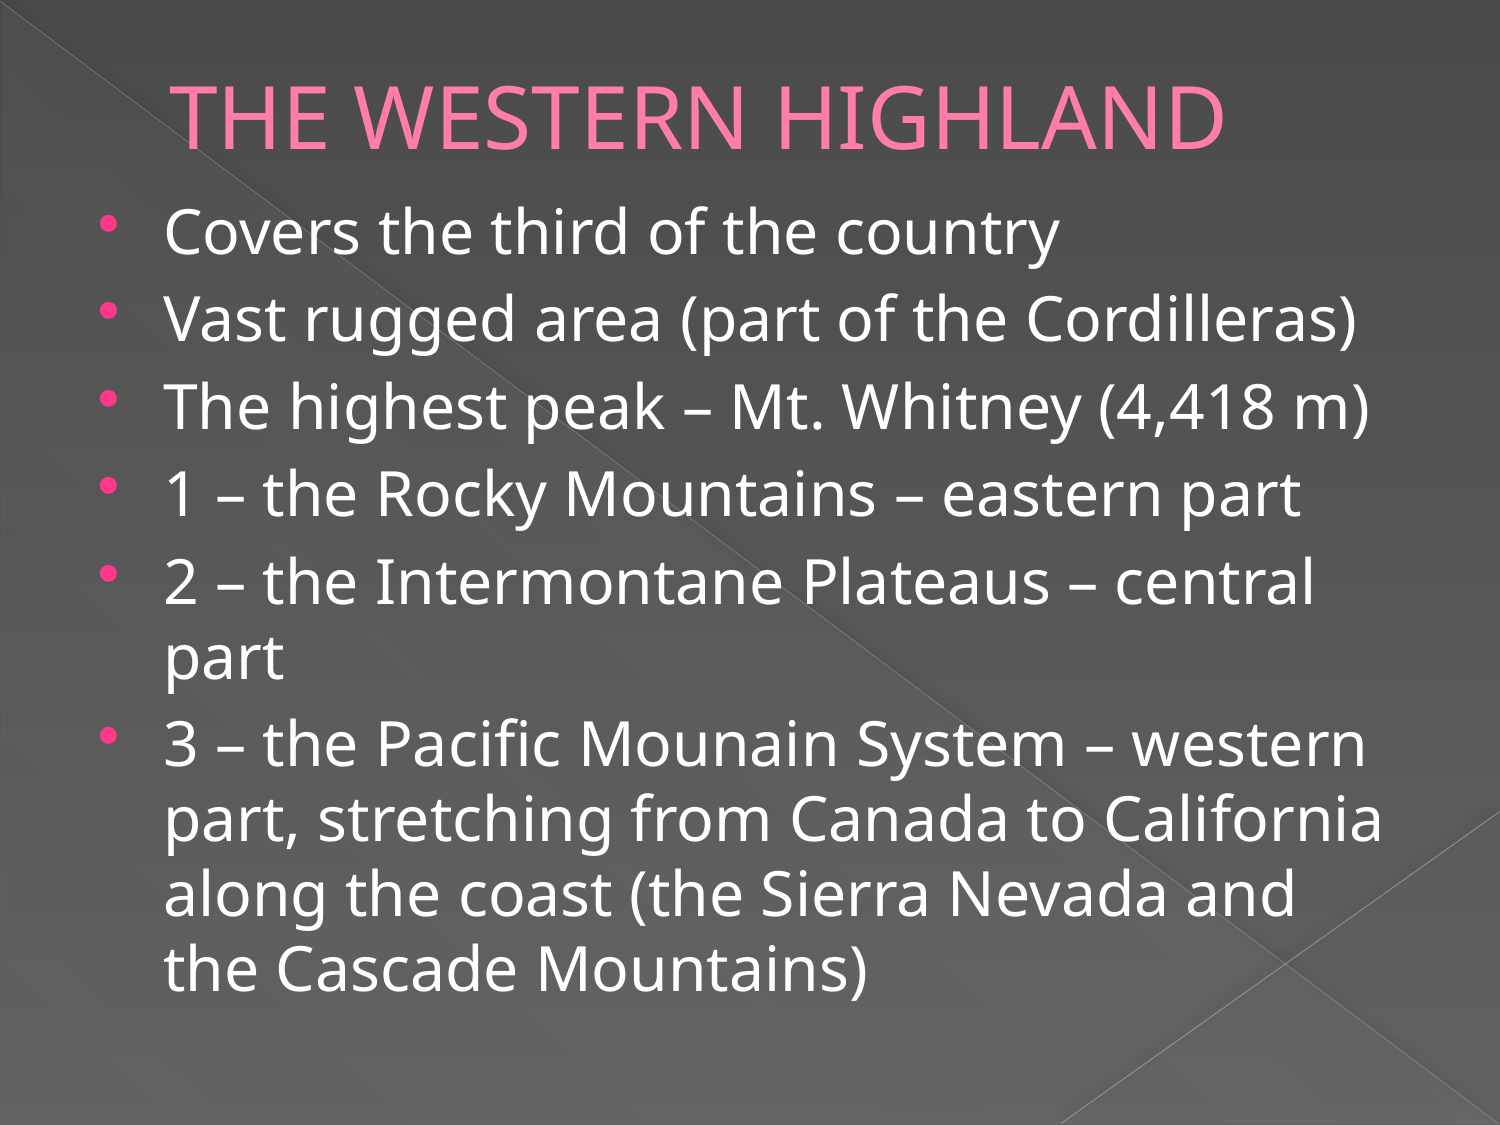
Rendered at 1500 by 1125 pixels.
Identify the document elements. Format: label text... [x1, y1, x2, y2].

list Covers the third of the country Vast rugged area (part of the Cordilleras) The highest peak – Mt. Whitney (4,418 m) 1 – the Rocky Mountains – eastern part 2 – the Intermontane Plateaus – central part 3 – the Pacific Mounain System – western part, stretching from Canada to California along the coast (the Sierra Nevada and the Cascade Mountains) [75, 184, 1425, 1094]
title THE WESTERN HIGHLAND [75, 43, 1425, 184]
